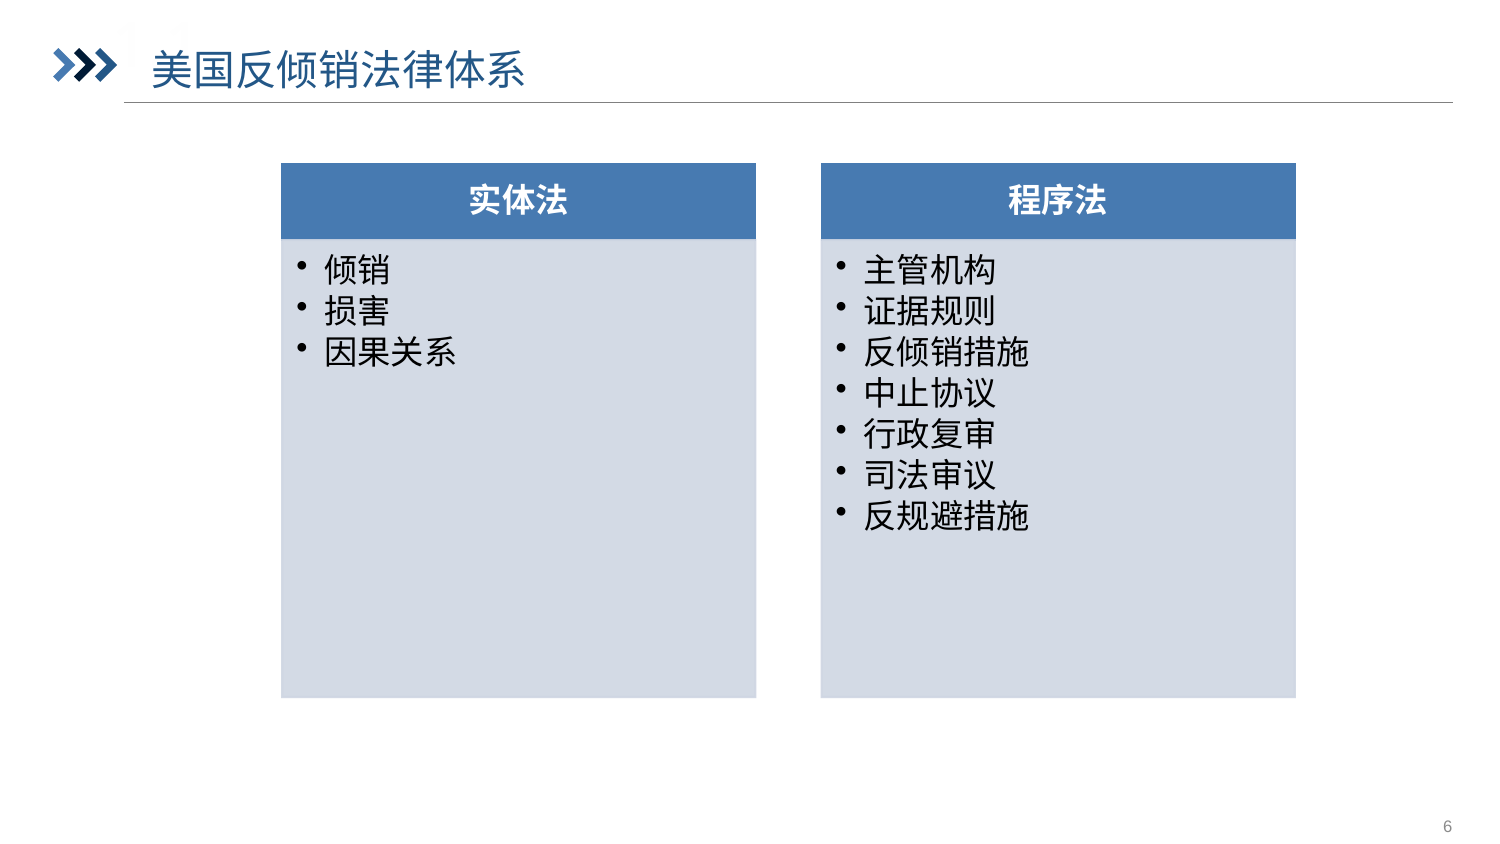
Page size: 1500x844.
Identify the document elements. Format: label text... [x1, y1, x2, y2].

title 美国反倾销法律体系 [121, 0, 1457, 101]
text_box 6 [1105, 813, 1464, 839]
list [282, 152, 1295, 710]
